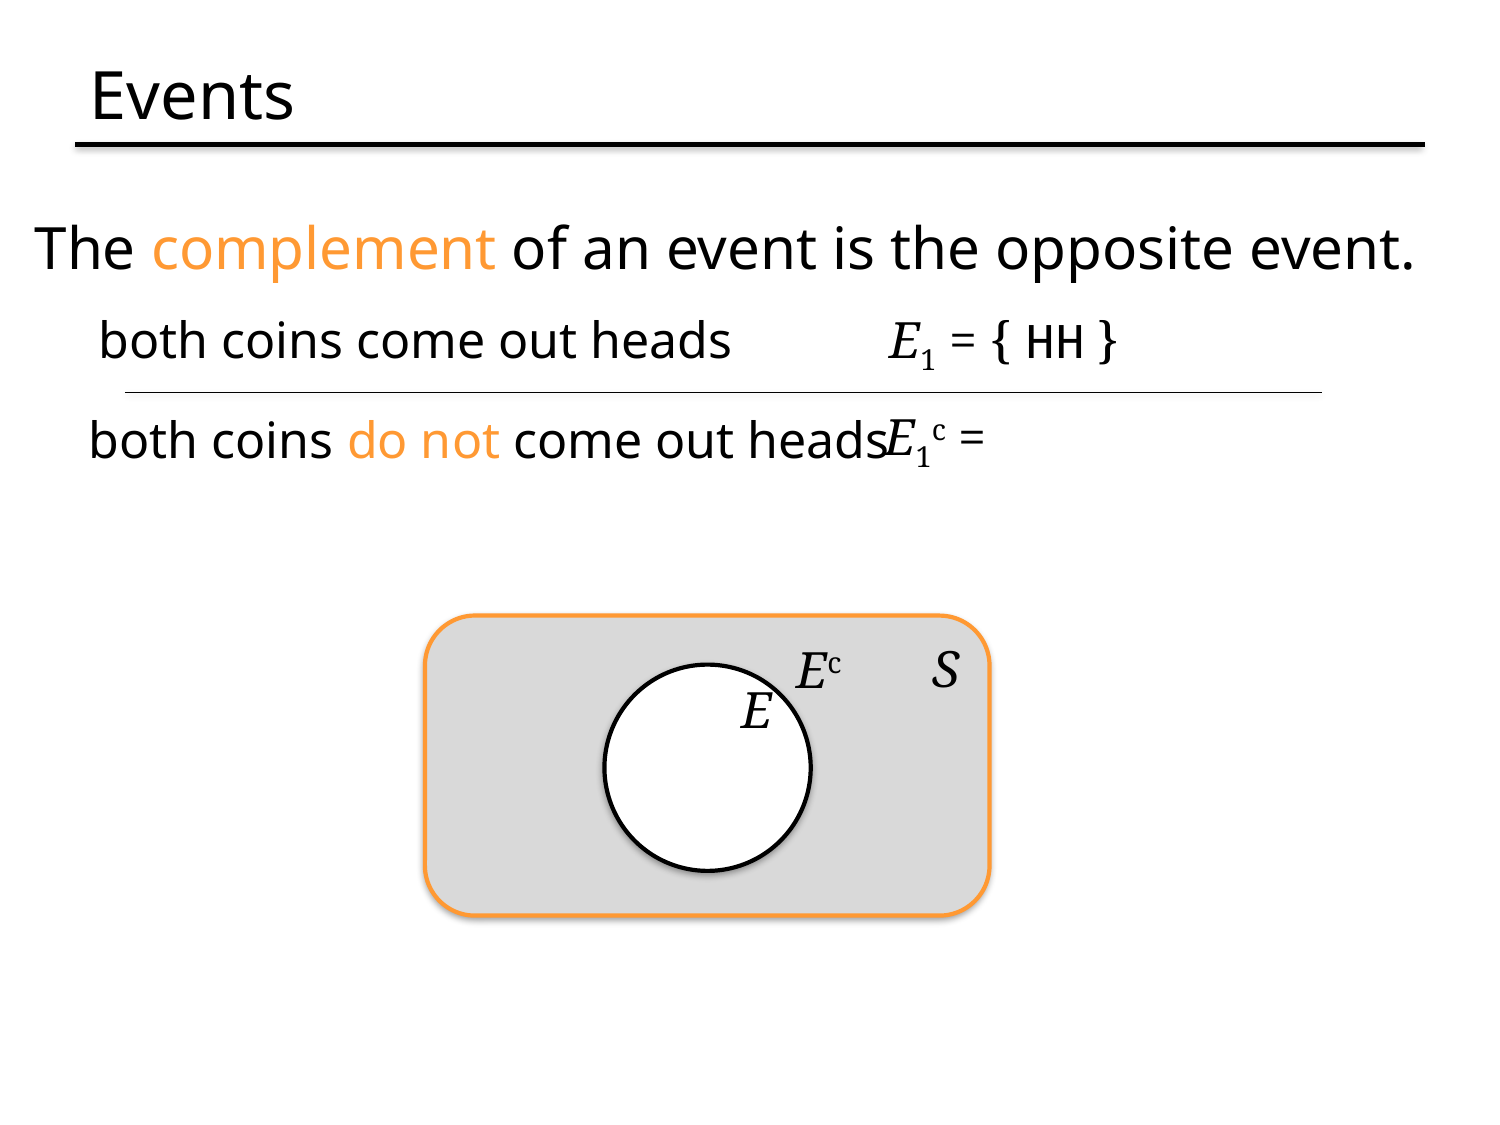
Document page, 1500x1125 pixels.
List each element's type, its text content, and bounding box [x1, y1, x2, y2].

text_box The complement of an event is the opposite event. [19, 203, 1432, 289]
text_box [108, 392, 1323, 477]
text_box [602, 662, 813, 873]
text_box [108, 300, 1144, 377]
text_box Ec [781, 630, 857, 706]
text_box E [726, 670, 788, 746]
title Events [75, 45, 1425, 145]
text_box S [422, 613, 992, 918]
